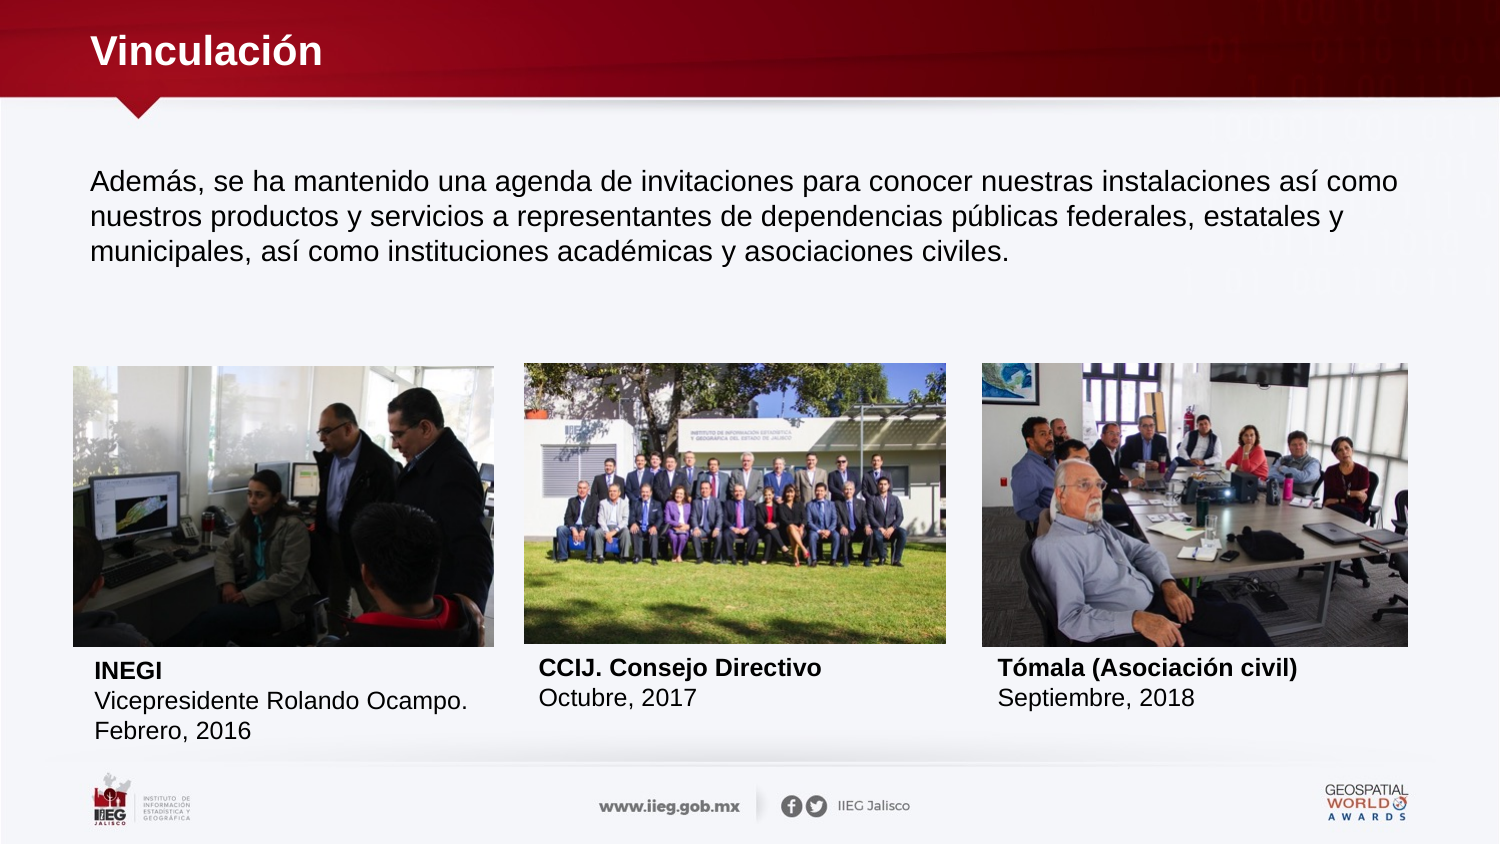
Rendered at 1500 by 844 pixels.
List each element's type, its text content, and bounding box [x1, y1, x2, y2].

list Además, se ha mantenido una agenda de invitaciones para conocer nuestras instalaciones así como nuestros productos y servicios a representantes de dependencias públicas federales, estatales y municipales, así como instituciones académicas y asociaciones civiles. [75, 154, 1426, 594]
picture [0, 0, 1500, 844]
text_box CCIJ. Consejo Directivo Octubre, 2017 [523, 652, 845, 719]
text_box Tómala (Asociación civil) Septiembre, 2018 [982, 653, 1408, 719]
text_box INEGI Vicepresidente Rolando Ocampo. Febrero, 2016 [79, 655, 485, 752]
title Vinculación [75, 0, 1425, 99]
